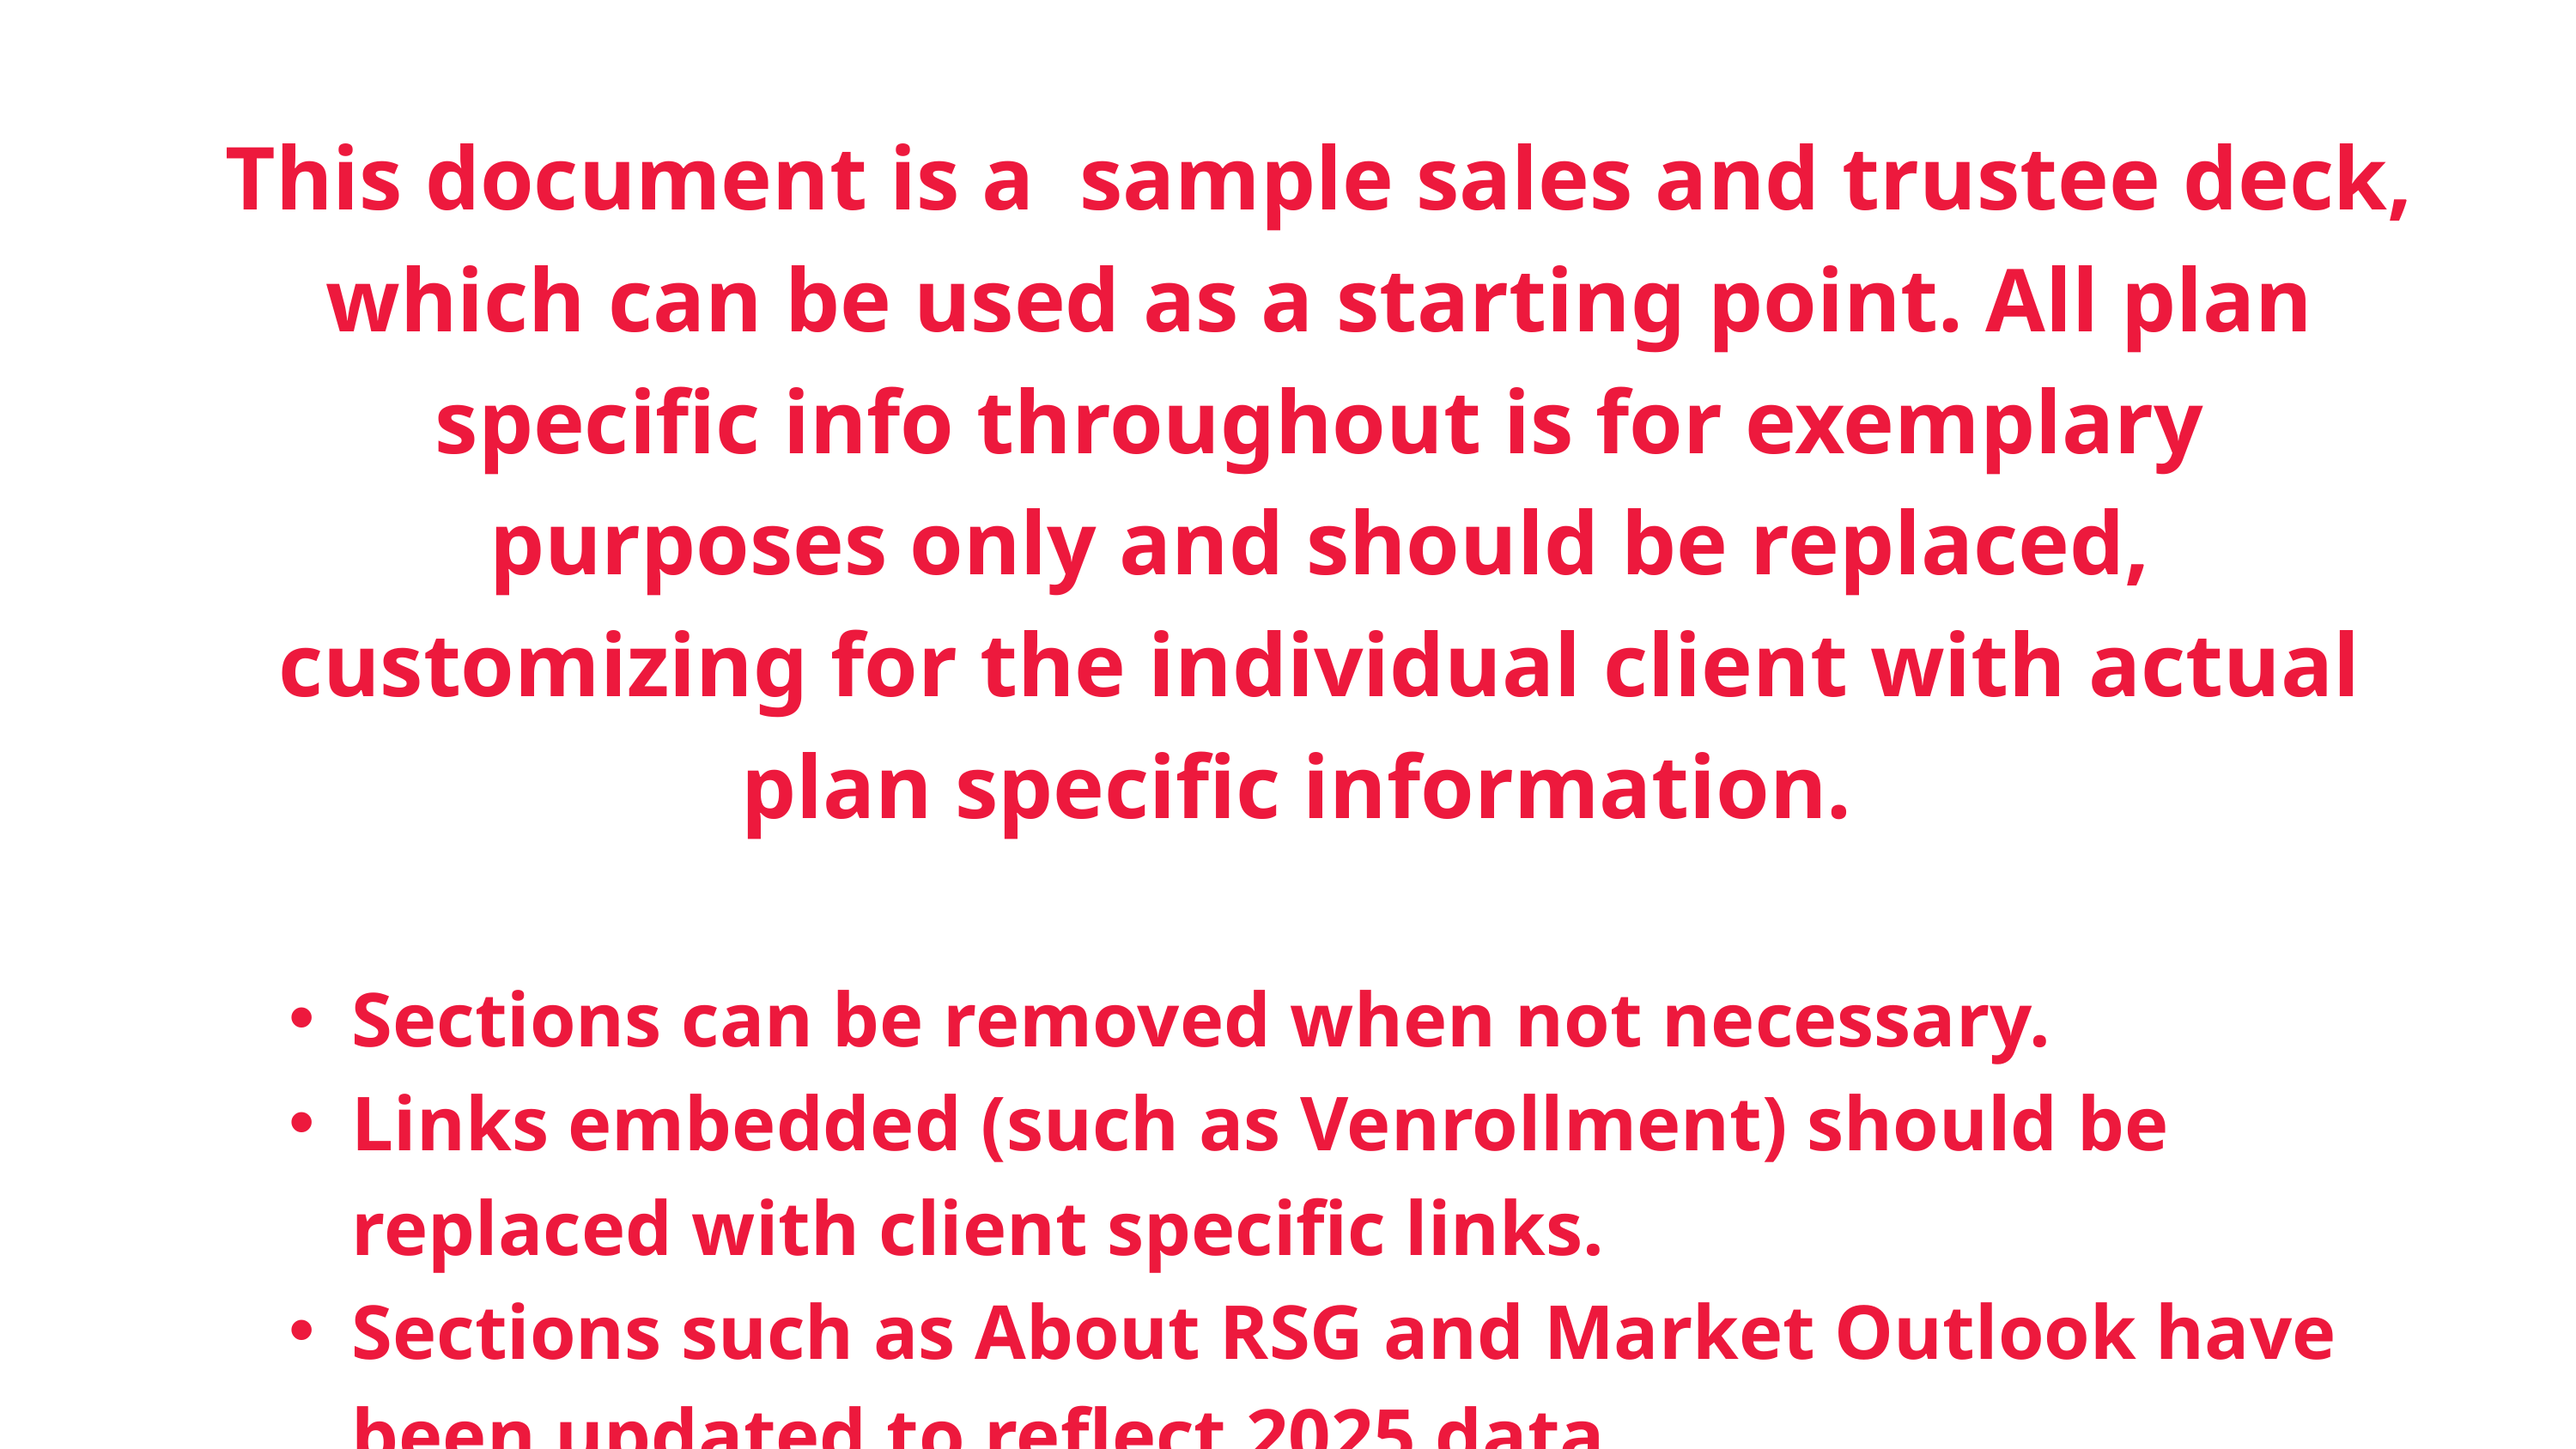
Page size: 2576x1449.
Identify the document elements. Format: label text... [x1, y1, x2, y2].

text_box This document is a sample sales and trustee deck, which can be used as a starting point. All plan specific info throughout is for exemplary purposes only and should be replaced, customizing for the individual client with actual plan specific information. Sections can be removed when not necessary. Links embedded (such as Venrollment) should be replaced with client specific links. Sections such as About RSG and Market Outlook have been updated to reflect 2025 data. [225, 106, 2414, 1449]
